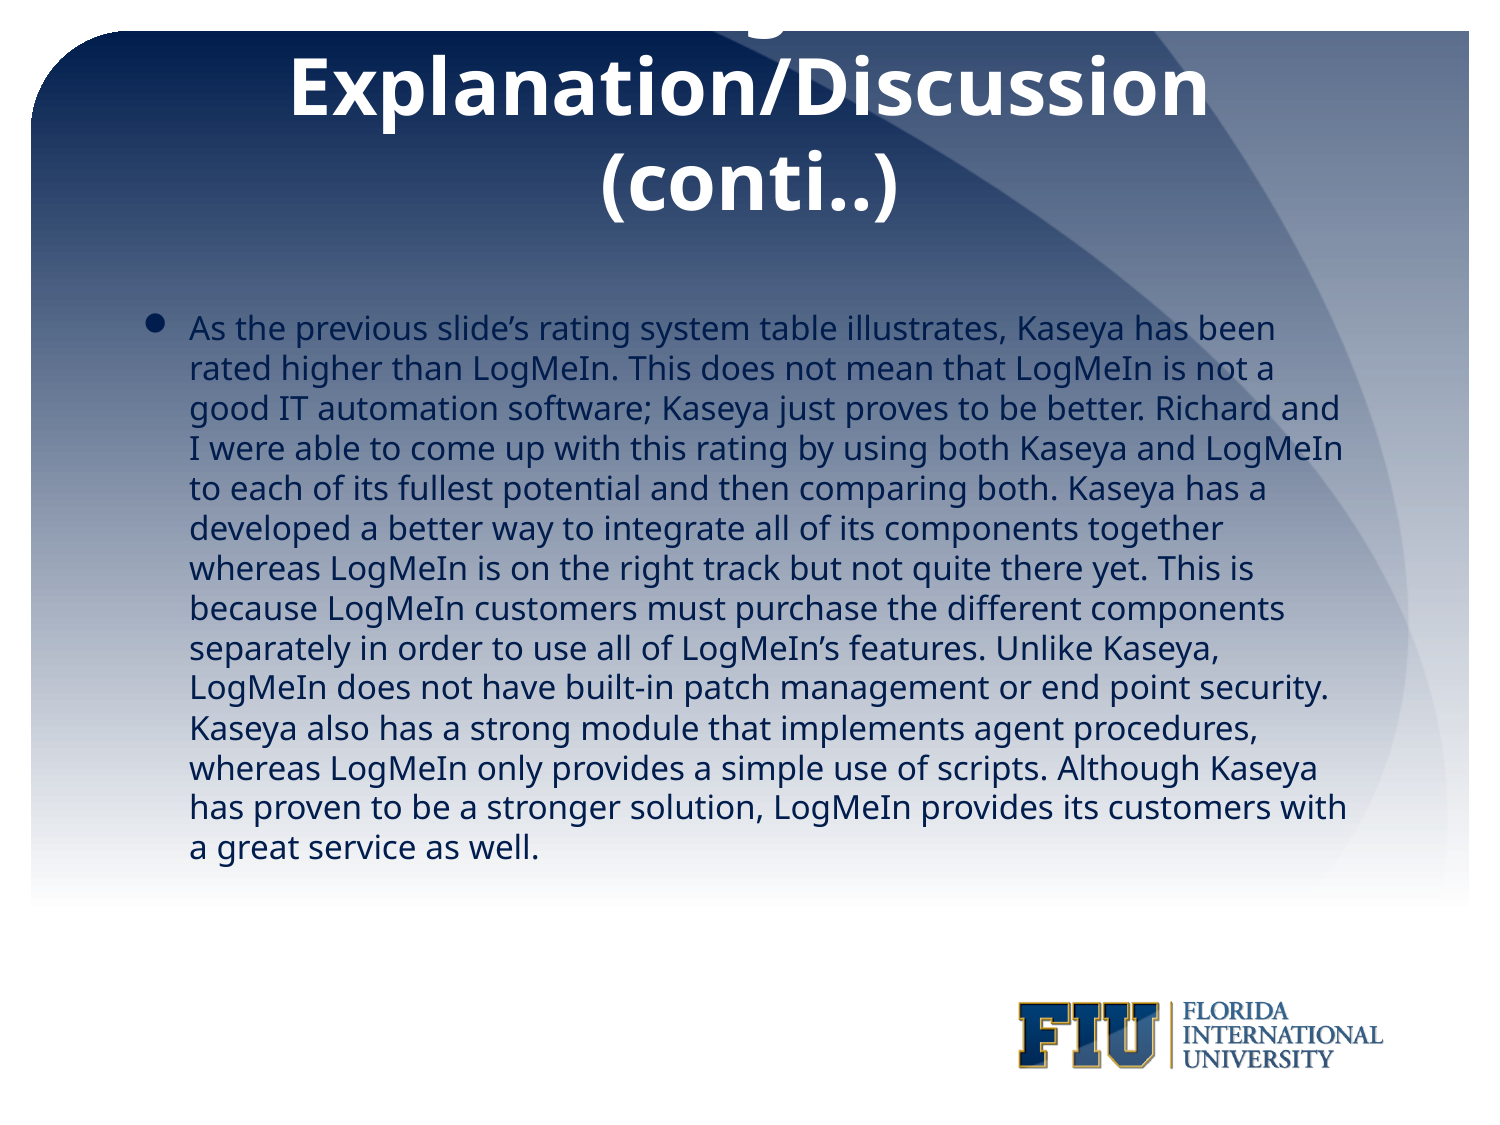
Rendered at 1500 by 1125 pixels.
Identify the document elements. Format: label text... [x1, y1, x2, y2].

picture [24, 30, 1473, 1094]
list As the previous slide’s rating system table illustrates, Kaseya has been rated higher than LogMeIn. This does not mean that LogMeIn is not a good IT automation software; Kaseya just proves to be better. Richard and I were able to come up with this rating by using both Kaseya and LogMeIn to each of its fullest potential and then comparing both. Kaseya has a developed a better way to integrate all of its components together whereas LogMeIn is on the right track but not quite there yet. This is because LogMeIn customers must purchase the different components separately in order to use all of LogMeIn’s features. Unlike Kaseya, LogMeIn does not have built-in patch management or end point security. Kaseya also has a strong module that implements agent procedures, whereas LogMeIn only provides a simple use of scripts. Although Kaseya has proven to be a stronger solution, LogMeIn provides its customers with a great service as well. [127, 299, 1373, 991]
title 2.2 Rating Results Explanation/Discussion (conti..) [127, 62, 1373, 235]
